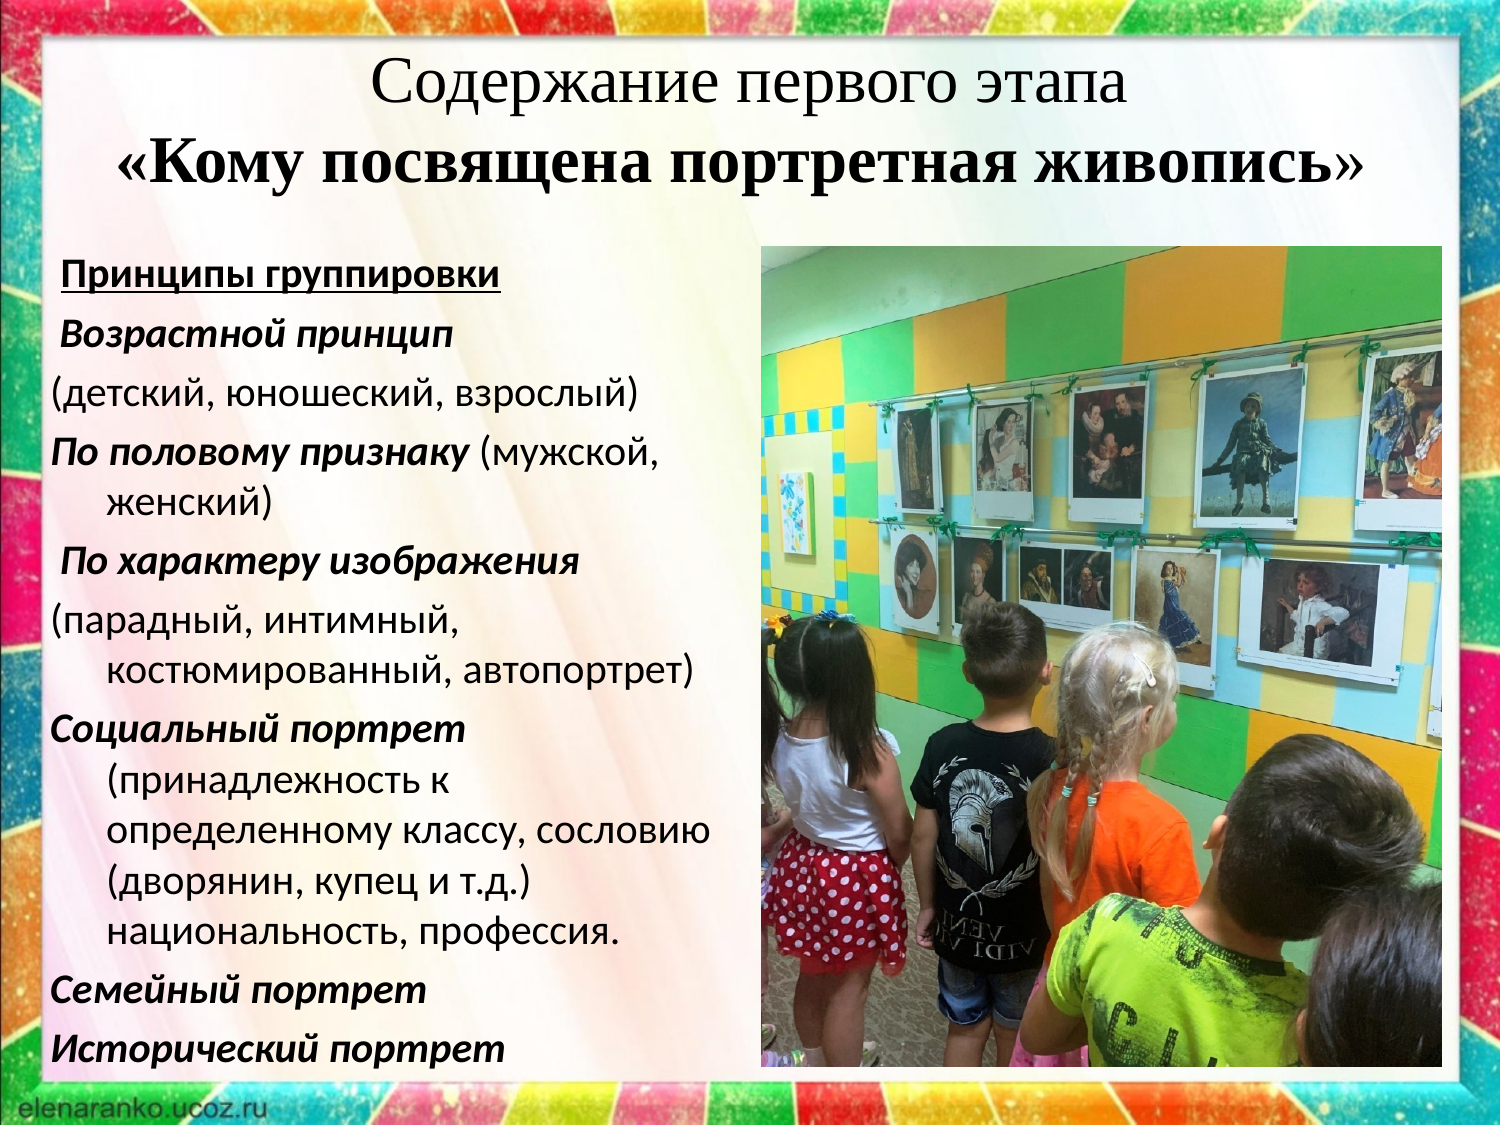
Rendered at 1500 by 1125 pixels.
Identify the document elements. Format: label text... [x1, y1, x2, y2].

title Содержание первого этапа «Кому посвящена портретная живопись» [75, 45, 1425, 188]
list Принципы группировки Возрастной принцип (детский, юношеский, взрослый) По половому признаку (мужской, женский) По характеру изображения (парадный, интимный, костюмированный, автопортрет) Социальный портрет (принадлежность к определенному классу, сословию (дворянин, купец и т.д.) национальность, профессия. Семейный портрет Исторический портрет [35, 234, 738, 1090]
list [761, 245, 1442, 1067]
picture [0, 0, 1500, 1125]
